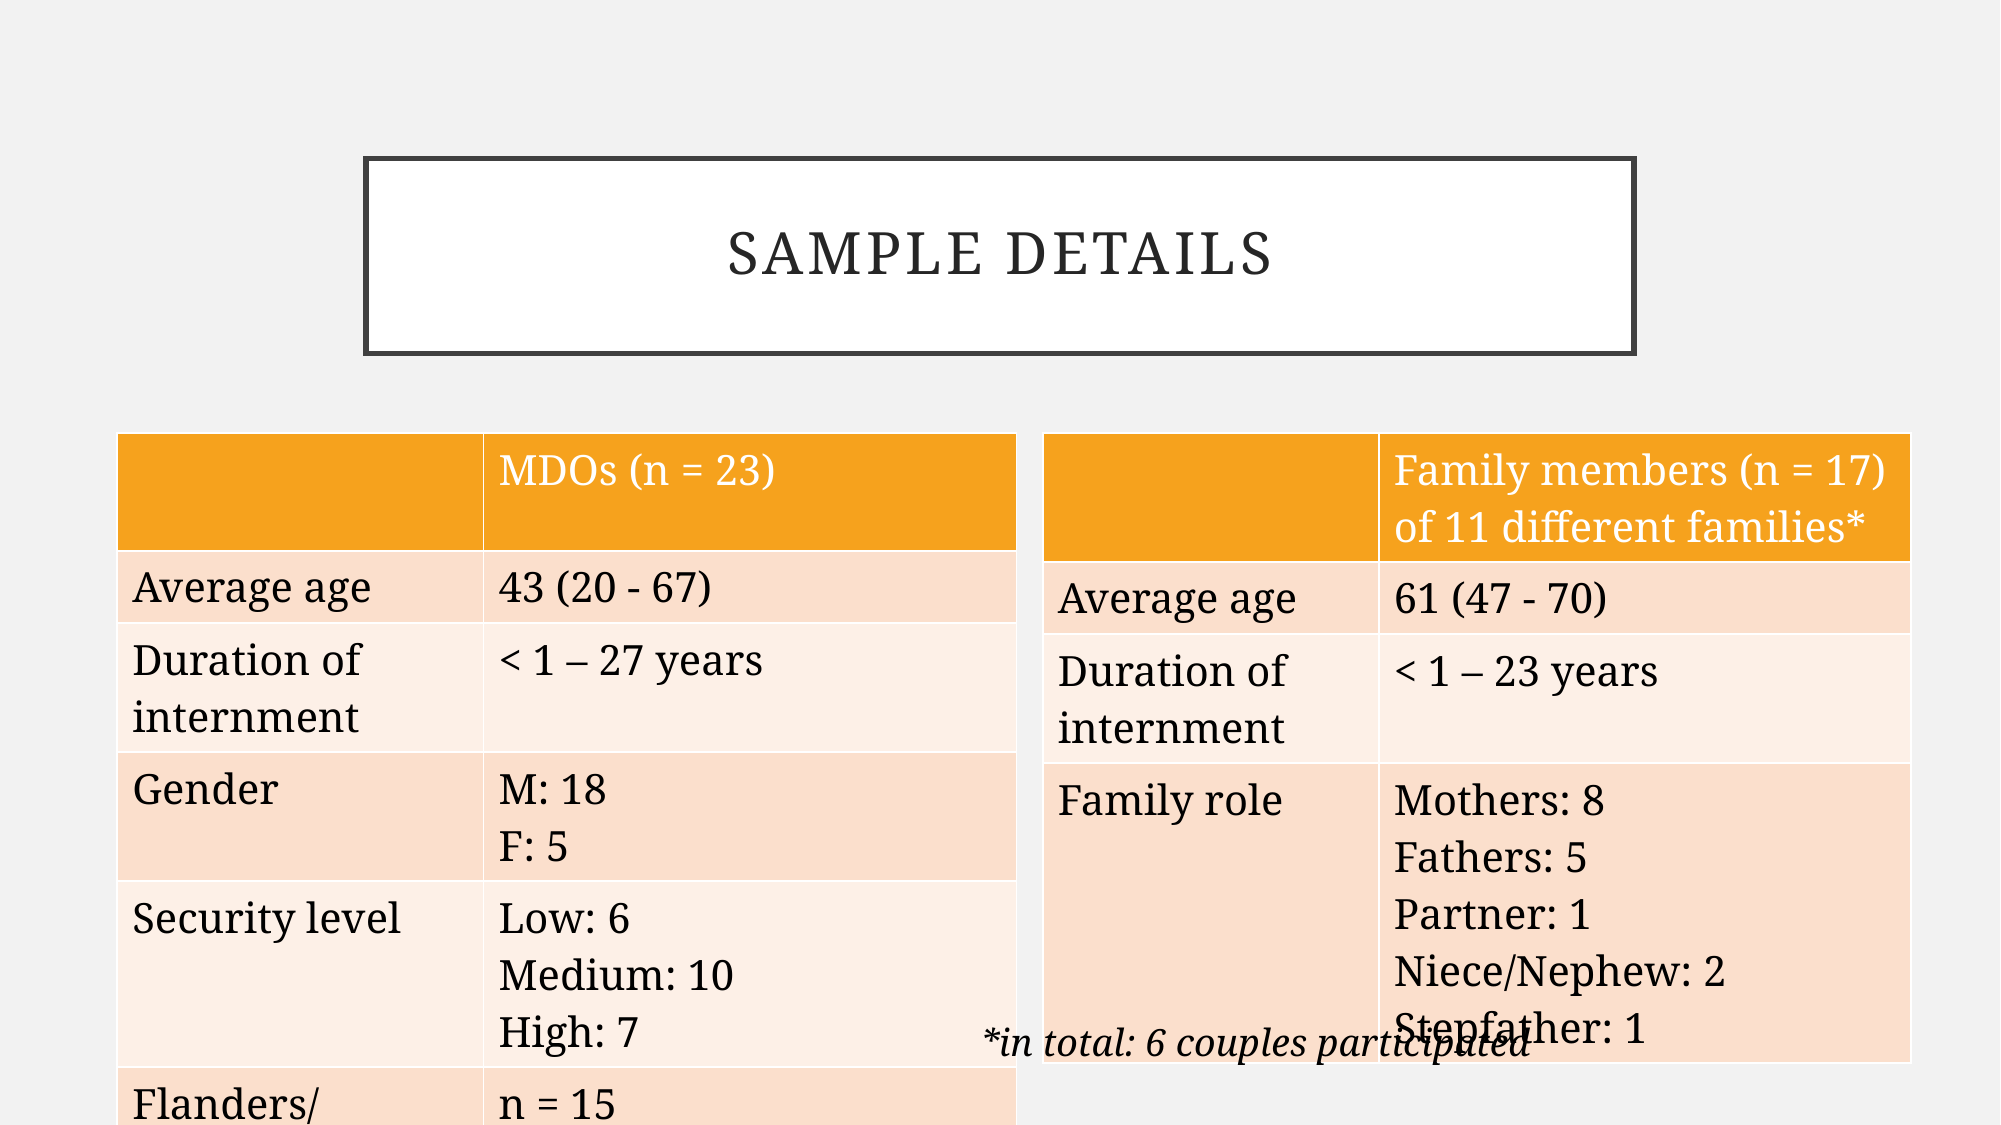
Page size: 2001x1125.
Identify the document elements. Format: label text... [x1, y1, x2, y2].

table_cell Low: 6 Medium: 10 High: 7 [484, 882, 1016, 1066]
table_cell Flanders/Brusssels [118, 1068, 483, 1125]
table_cell < 1 – 23 years [1380, 635, 1910, 762]
table_cell Gender [118, 753, 483, 880]
table_cell Duration of internment [118, 624, 483, 751]
table_cell Mothers: 8 Fathers: 5 Partner: 1 Niece/Nephew: 2 Stepfather: 1 [1380, 764, 1910, 1062]
table_header Family members (n = 17) of 11 different families* [1380, 434, 1910, 561]
text_box *in total: 6 couples participated [965, 1012, 1546, 1072]
table_cell 61 (47 - 70) [1380, 563, 1910, 633]
table_cell 43 (20 - 67) [484, 552, 1016, 622]
table_header MDOs (n = 23) [484, 434, 1016, 550]
table_cell < 1 – 27 years [484, 624, 1016, 751]
table_cell Duration of internment [1044, 635, 1378, 762]
table_cell Security level [118, 882, 483, 1066]
table_cell n = 15 n= 8 [484, 1068, 1016, 1125]
table_cell Family role [1044, 764, 1378, 1012]
table_header [118, 434, 483, 550]
table_header [1044, 434, 1378, 561]
table_cell M: 18 F: 5 [484, 753, 1016, 880]
table_cell Average age [118, 552, 483, 622]
title Sample details [363, 156, 1637, 356]
table_cell Average age [1044, 563, 1378, 633]
